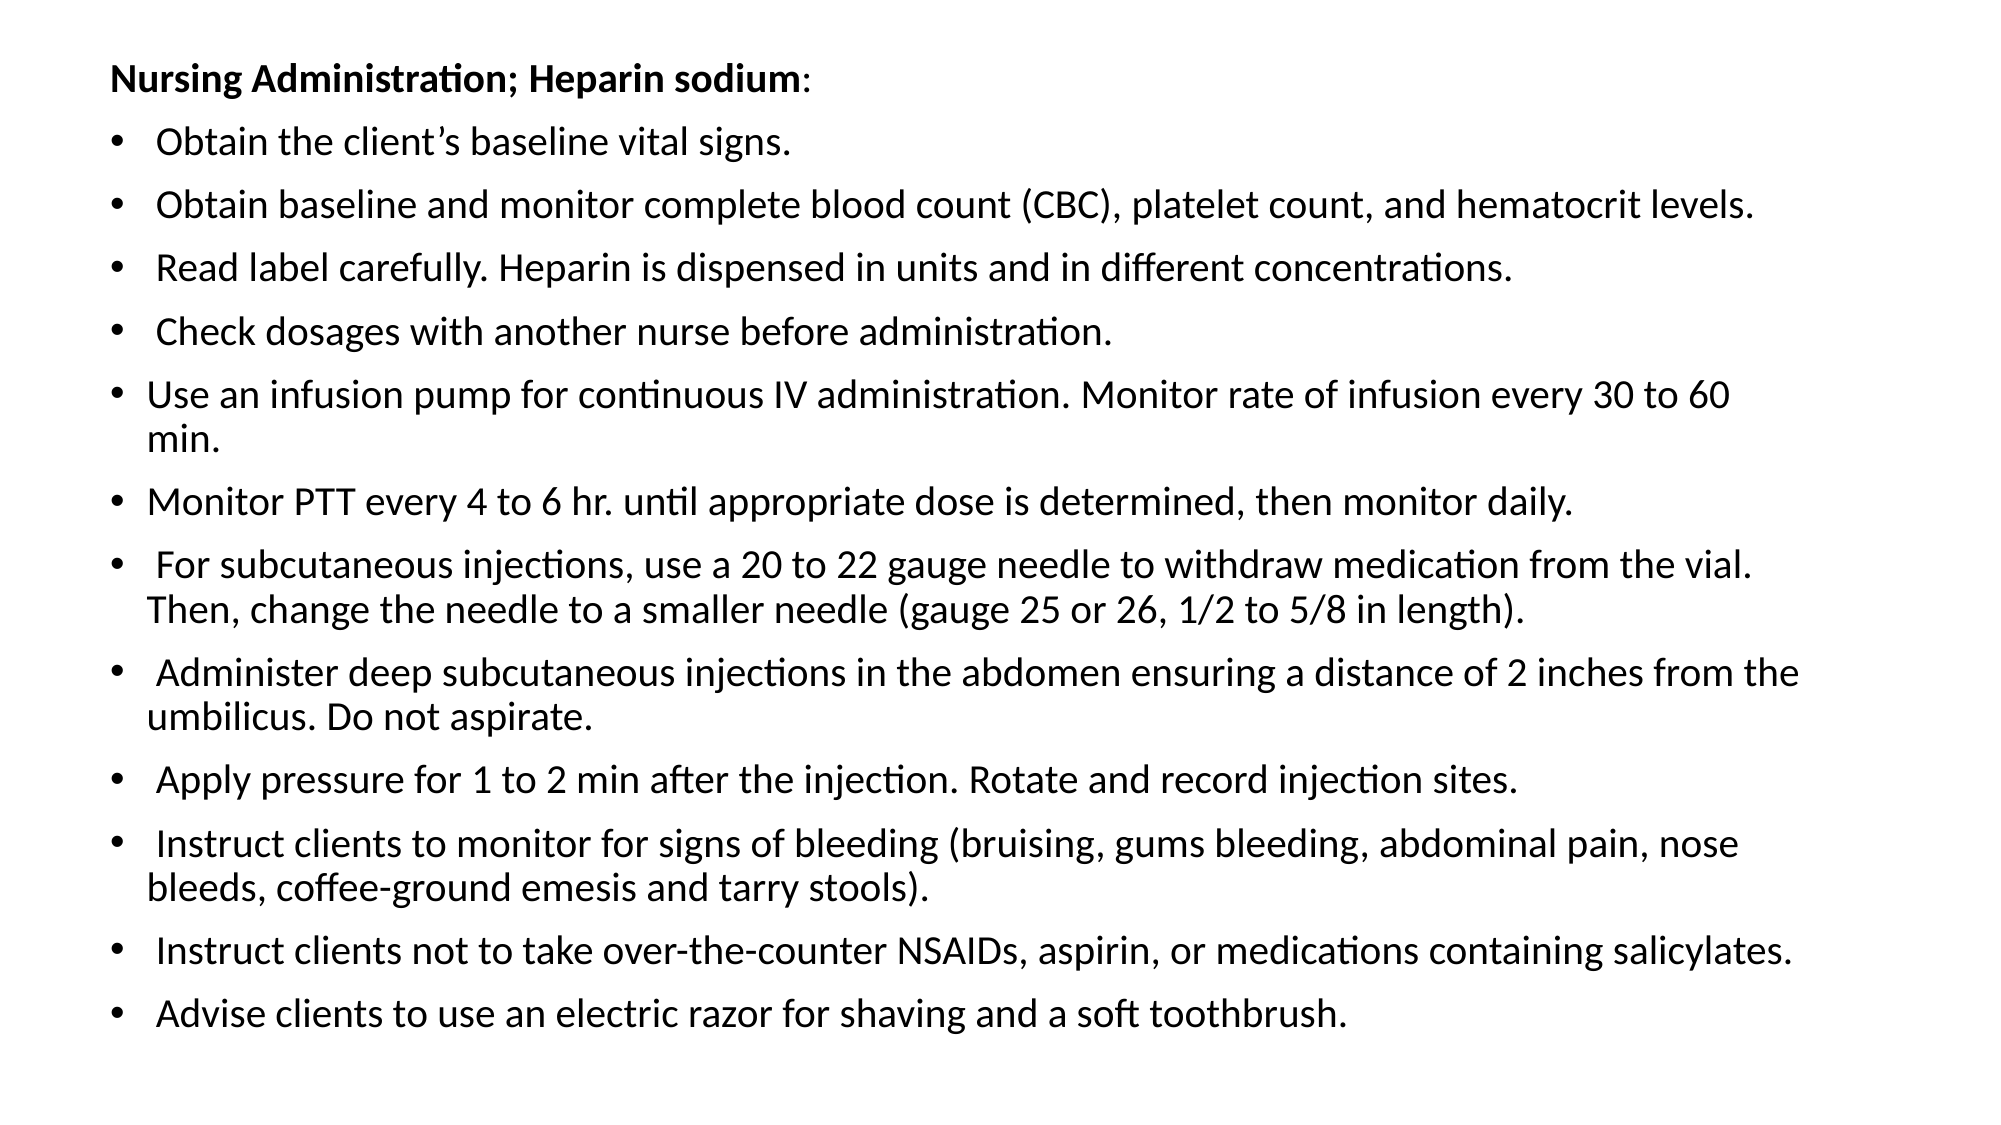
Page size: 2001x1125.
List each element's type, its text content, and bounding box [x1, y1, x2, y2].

list Nursing Administration; Heparin sodium: Obtain the client’s baseline vital signs. Obtain baseline and monitor complete blood count (CBC), platelet count, and hematocrit levels. Read label carefully. Heparin is dispensed in units and in different concentrations. Check dosages with another nurse before administration. Use an infusion pump for continuous IV administration. Monitor rate of infusion every 30 to 60 min. Monitor PTT every 4 to 6 hr. until appropriate dose is determined, then monitor daily. For subcutaneous injections, use a 20 to 22 gauge needle to withdraw medication from the vial. Then, change the needle to a smaller needle (gauge 25 or 26, 1/2 to 5/8 in length). Administer deep subcutaneous injections in the abdomen ensuring a distance of 2 inches from the umbilicus. Do not aspirate. Apply pressure for 1 to 2 min after the injection. Rotate and record injection sites. Instruct clients to monitor for signs of bleeding (bruising, gums bleeding, abdominal pain, nose bleeds, coffee-ground emesis and tarry stools). Instruct clients not to take over-the-counter NSAIDs, aspirin, or medications containing salicylates. Advise clients to use an electric razor for shaving and a soft toothbrush. [95, 49, 1821, 1097]
